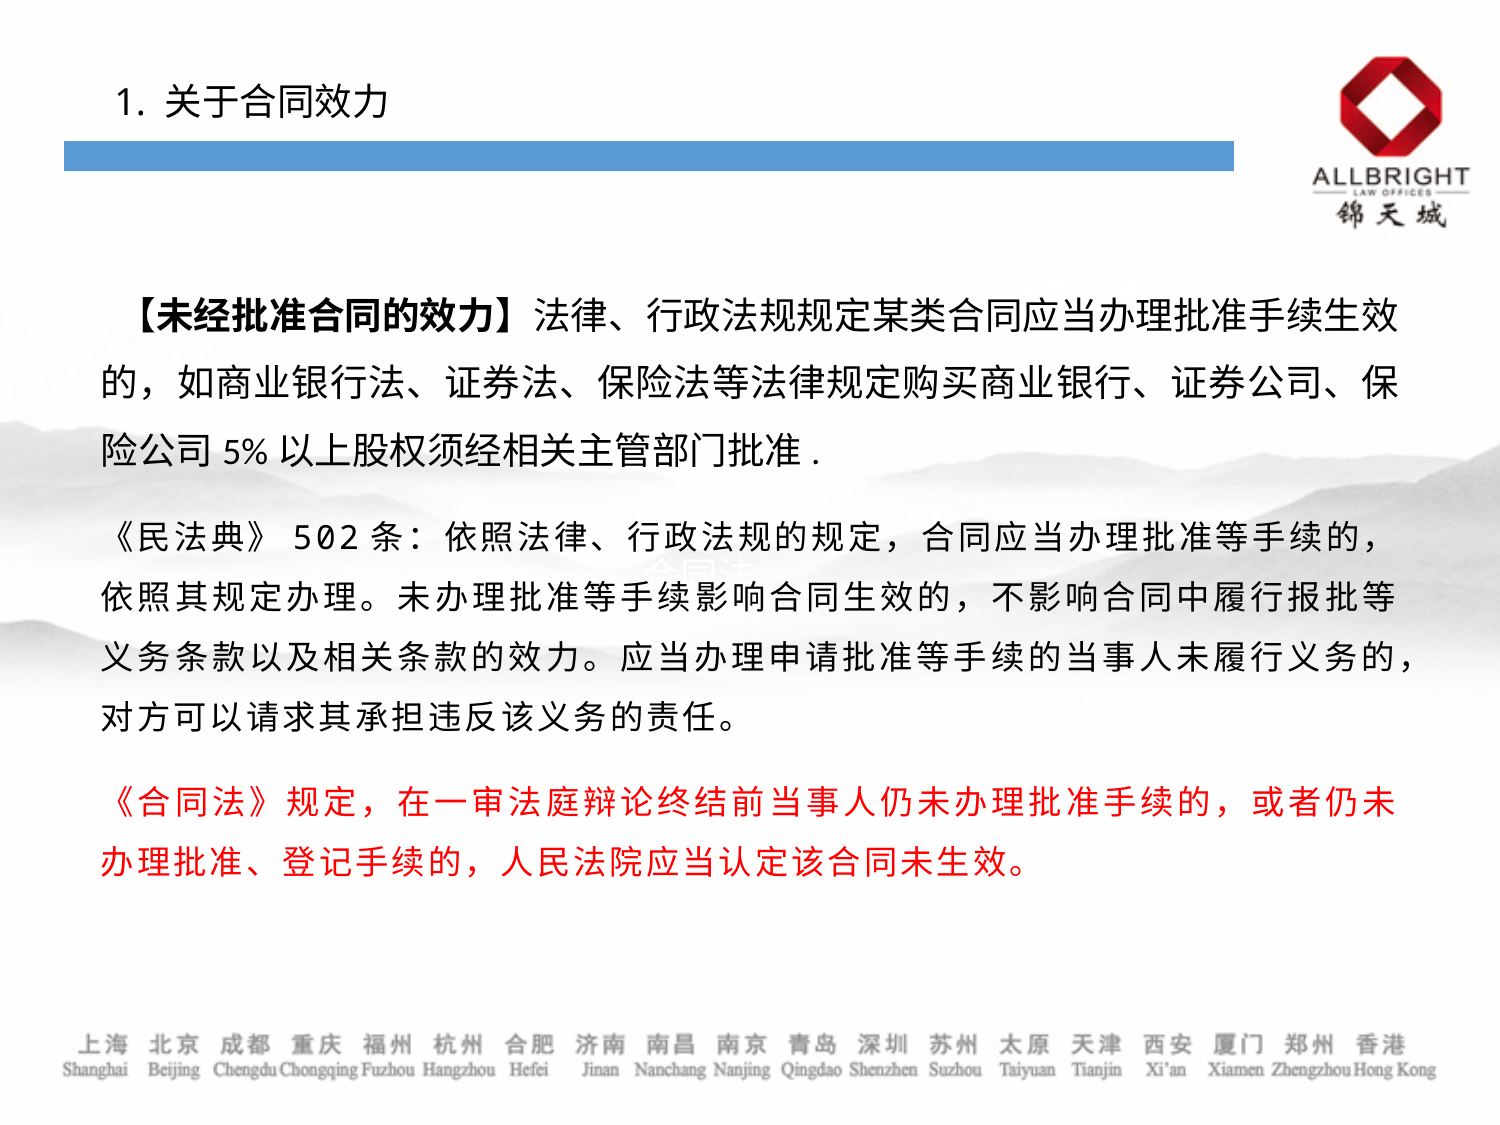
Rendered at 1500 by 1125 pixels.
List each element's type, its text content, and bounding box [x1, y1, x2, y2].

picture [0, 0, 1500, 1125]
text_box 【未经批准合同的效力】法律、行政法规规定某类合同应当办理批准手续生效的，如商业银行法、证券法、保险法等法律规定购买商业银行、证券公司、保险公司5%以上股权须经相关主管部门批准. 《民法典》502条：依照法律、行政法规的规定，合同应当办理批准等手续的，依照其规定办理。未办理批准等手续影响合同生效的，不影响合同中履行报批等义务条款以及相关条款的效力。应当办理申请批准等手续的当事人未履行义务的，对方可以请求其承担违反该义务的责任。 《合同法》规定，在一审法庭辩论终结前当事人仍未办理批准手续的，或者仍未办理批准、登记手续的，人民法院应当认定该合同未生效。 [86, 261, 1414, 1125]
text_box 1. 关于合同效力 [99, 70, 793, 131]
text_box [63, 140, 1235, 172]
